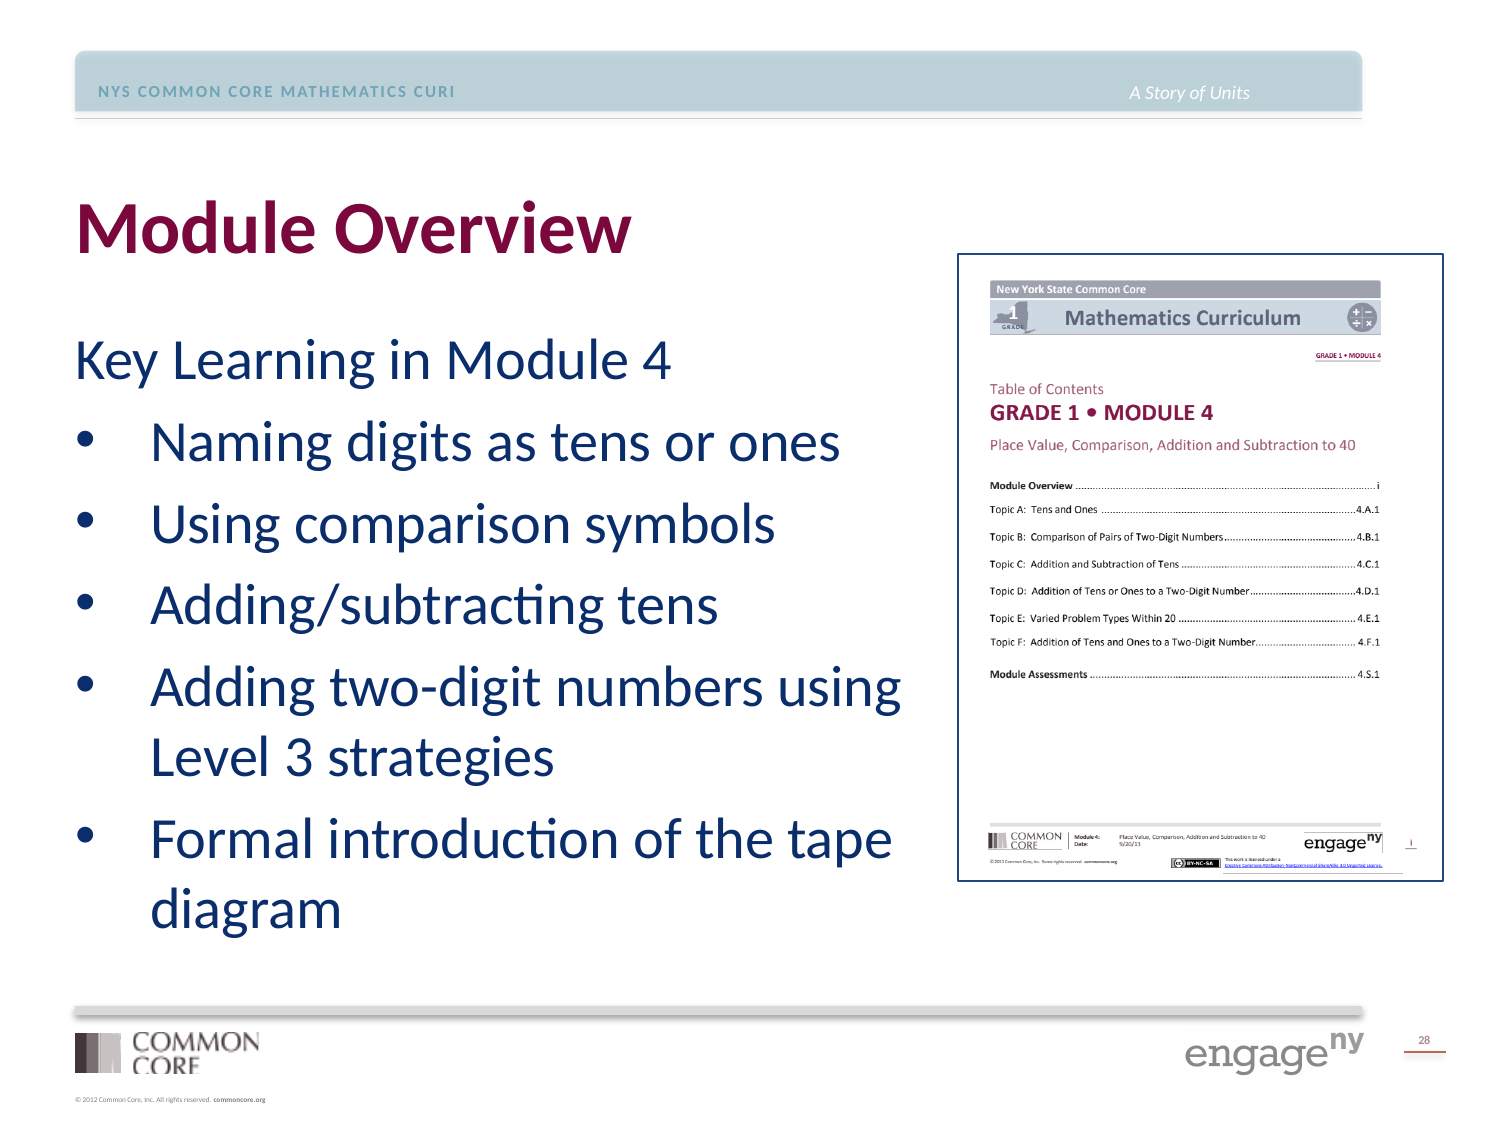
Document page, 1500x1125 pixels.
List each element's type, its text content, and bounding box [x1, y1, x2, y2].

slide_number 28 [1383, 1003, 1466, 1064]
picture [958, 254, 1443, 881]
title Module Overview [74, 178, 1426, 313]
list Key Learning in Module 4 Naming digits as tens or ones Using comparison symbols Adding/subtracting tens Adding two-digit numbers using Level 3 strategies Formal introduction of the tape diagram [74, 313, 959, 974]
